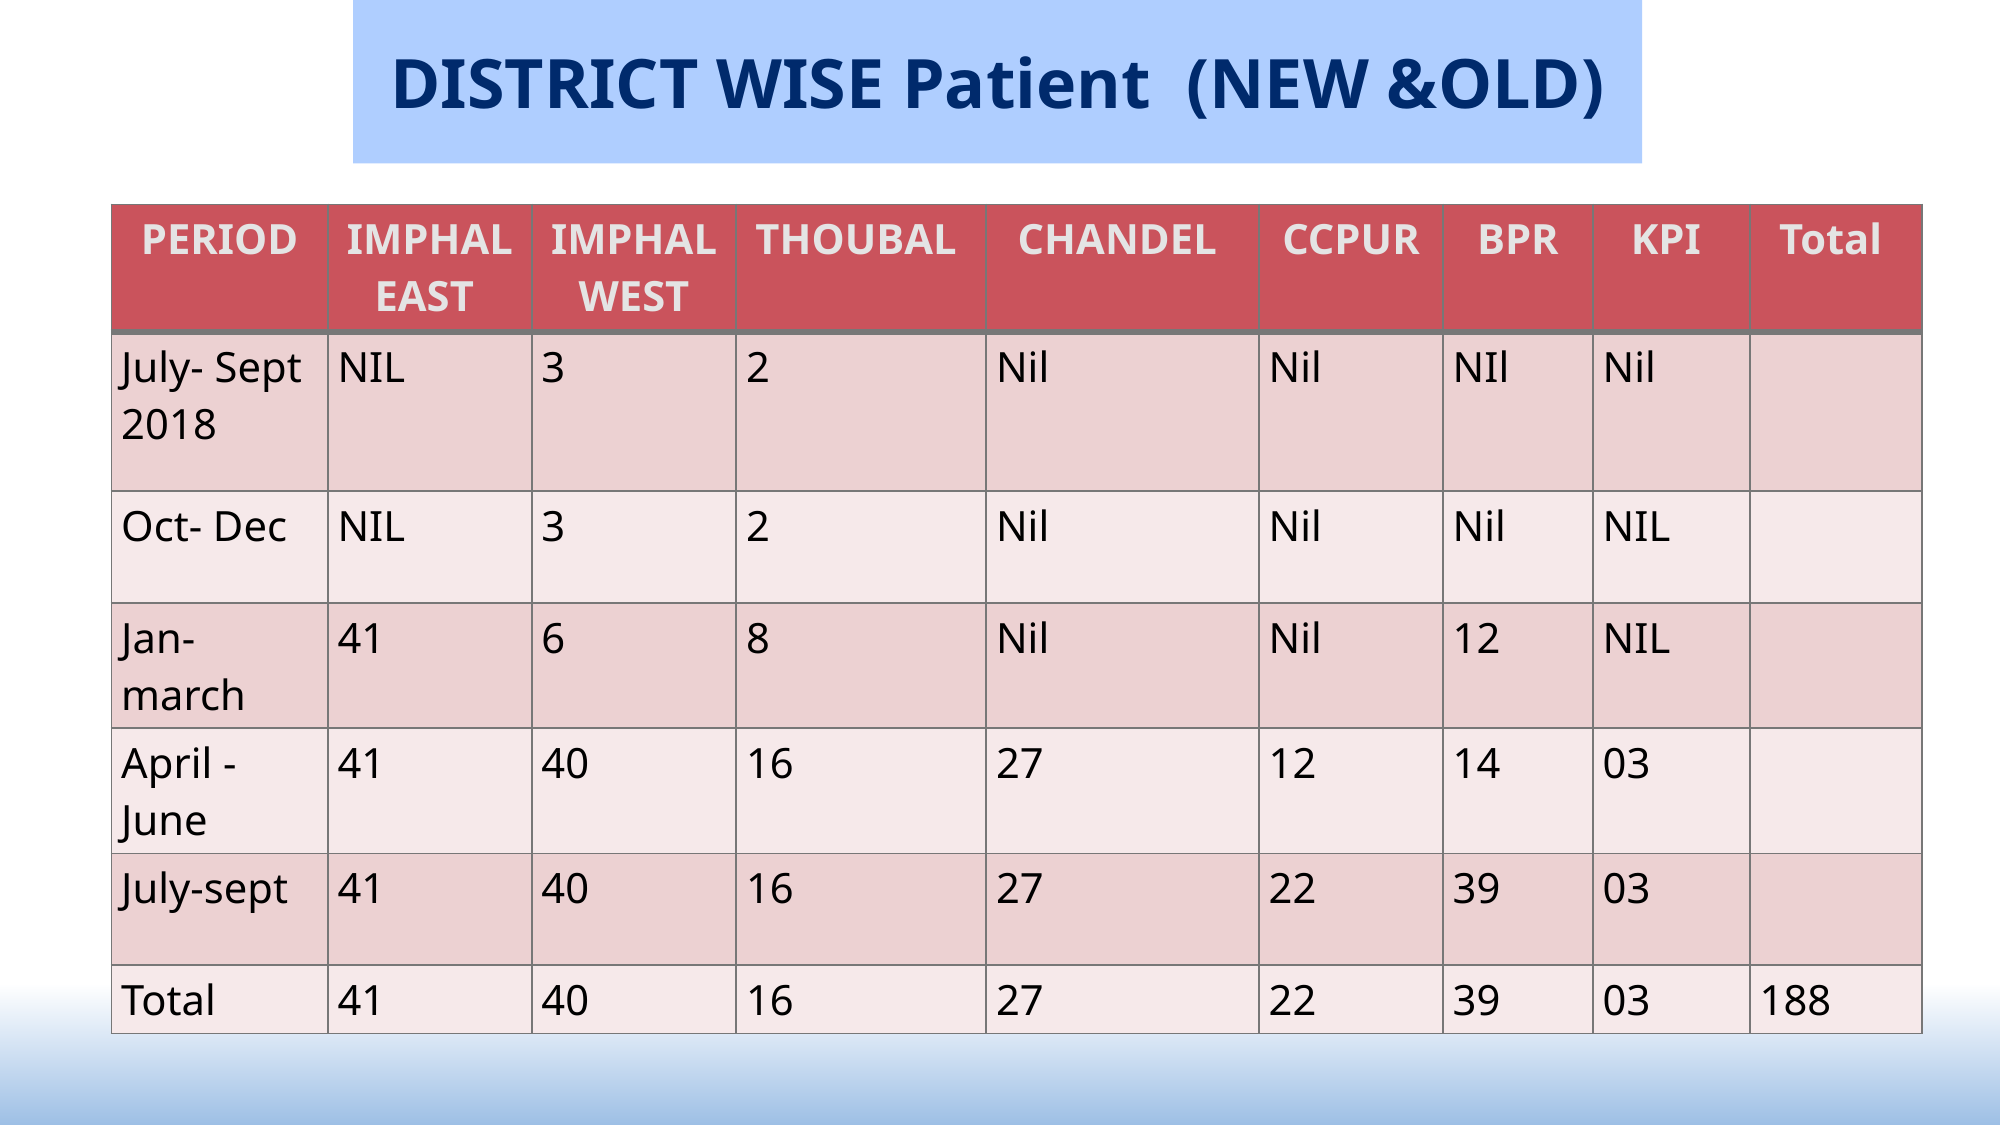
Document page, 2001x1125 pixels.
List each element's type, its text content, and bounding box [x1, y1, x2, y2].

table_cell 41 [329, 729, 531, 853]
table_header KPI [1594, 205, 1749, 329]
table_header IMPHAL WEST [533, 205, 735, 329]
table_cell 41 [329, 604, 531, 727]
table_header PERIOD [112, 205, 327, 329]
table_cell 40 [533, 729, 735, 853]
table_cell [1751, 604, 1921, 727]
table_cell NIL [1594, 492, 1749, 602]
table_cell NIL [1594, 604, 1749, 727]
table_cell Nil [1260, 604, 1442, 727]
table_cell 22 [1260, 854, 1442, 964]
table_cell 16 [737, 729, 985, 853]
table_cell April -June [112, 729, 327, 853]
table_cell July- Sept 2018 [112, 335, 327, 490]
table_cell Nil [987, 604, 1258, 727]
table_cell 27 [987, 729, 1258, 853]
table_cell 03 [1594, 966, 1749, 1033]
table_cell 03 [1594, 854, 1749, 964]
table_cell 40 [533, 966, 735, 1033]
table_cell 14 [1444, 729, 1592, 853]
table_cell 41 [329, 854, 531, 964]
table_cell 27 [987, 854, 1258, 964]
table_cell 188 [1751, 966, 1921, 1033]
table_cell [1751, 729, 1921, 853]
table_cell 41 [329, 966, 531, 1033]
table_cell 2 [737, 492, 985, 602]
table_header IMPHAL EAST [329, 205, 531, 329]
table_cell [1751, 492, 1921, 602]
table_cell 16 [737, 966, 985, 1033]
table_cell 3 [533, 492, 735, 602]
table_cell Nil [1444, 492, 1592, 602]
table_cell NIl [1444, 335, 1592, 490]
table_cell 03 [1594, 729, 1749, 853]
table_header CCPUR [1260, 205, 1442, 329]
table_cell [1751, 335, 1921, 490]
table_cell Total [112, 966, 327, 1033]
table_cell Nil [1260, 492, 1442, 602]
table_cell Jan- march [112, 604, 327, 727]
table_header BPR [1444, 205, 1592, 329]
table_cell 12 [1444, 604, 1592, 727]
title DISTRICT WISE Patient (NEW &OLD) [353, 0, 1643, 164]
table_cell NIL [329, 335, 531, 490]
table_cell NIL [329, 492, 531, 602]
table_header CHANDEL [987, 205, 1258, 329]
table_cell 8 [737, 604, 985, 727]
table_cell Nil [1260, 335, 1442, 490]
table_cell 12 [1260, 729, 1442, 853]
table_cell Nil [987, 335, 1258, 490]
table_cell 2 [737, 335, 985, 490]
table_cell 27 [987, 966, 1258, 1033]
table_cell 16 [737, 854, 985, 964]
table_cell 6 [533, 604, 735, 727]
table_cell 22 [1260, 966, 1442, 1033]
table_cell 40 [533, 854, 735, 964]
table_cell [1751, 854, 1921, 964]
table_cell Nil [987, 492, 1258, 602]
table_cell 3 [533, 335, 735, 490]
table_cell Oct- Dec [112, 492, 327, 602]
table_cell Nil [1594, 335, 1749, 490]
table_cell 39 [1444, 966, 1592, 1033]
table_header THOUBAL [737, 205, 985, 329]
table_cell 39 [1444, 854, 1592, 964]
table_cell July-sept [112, 854, 327, 964]
table_header Total [1751, 205, 1921, 329]
